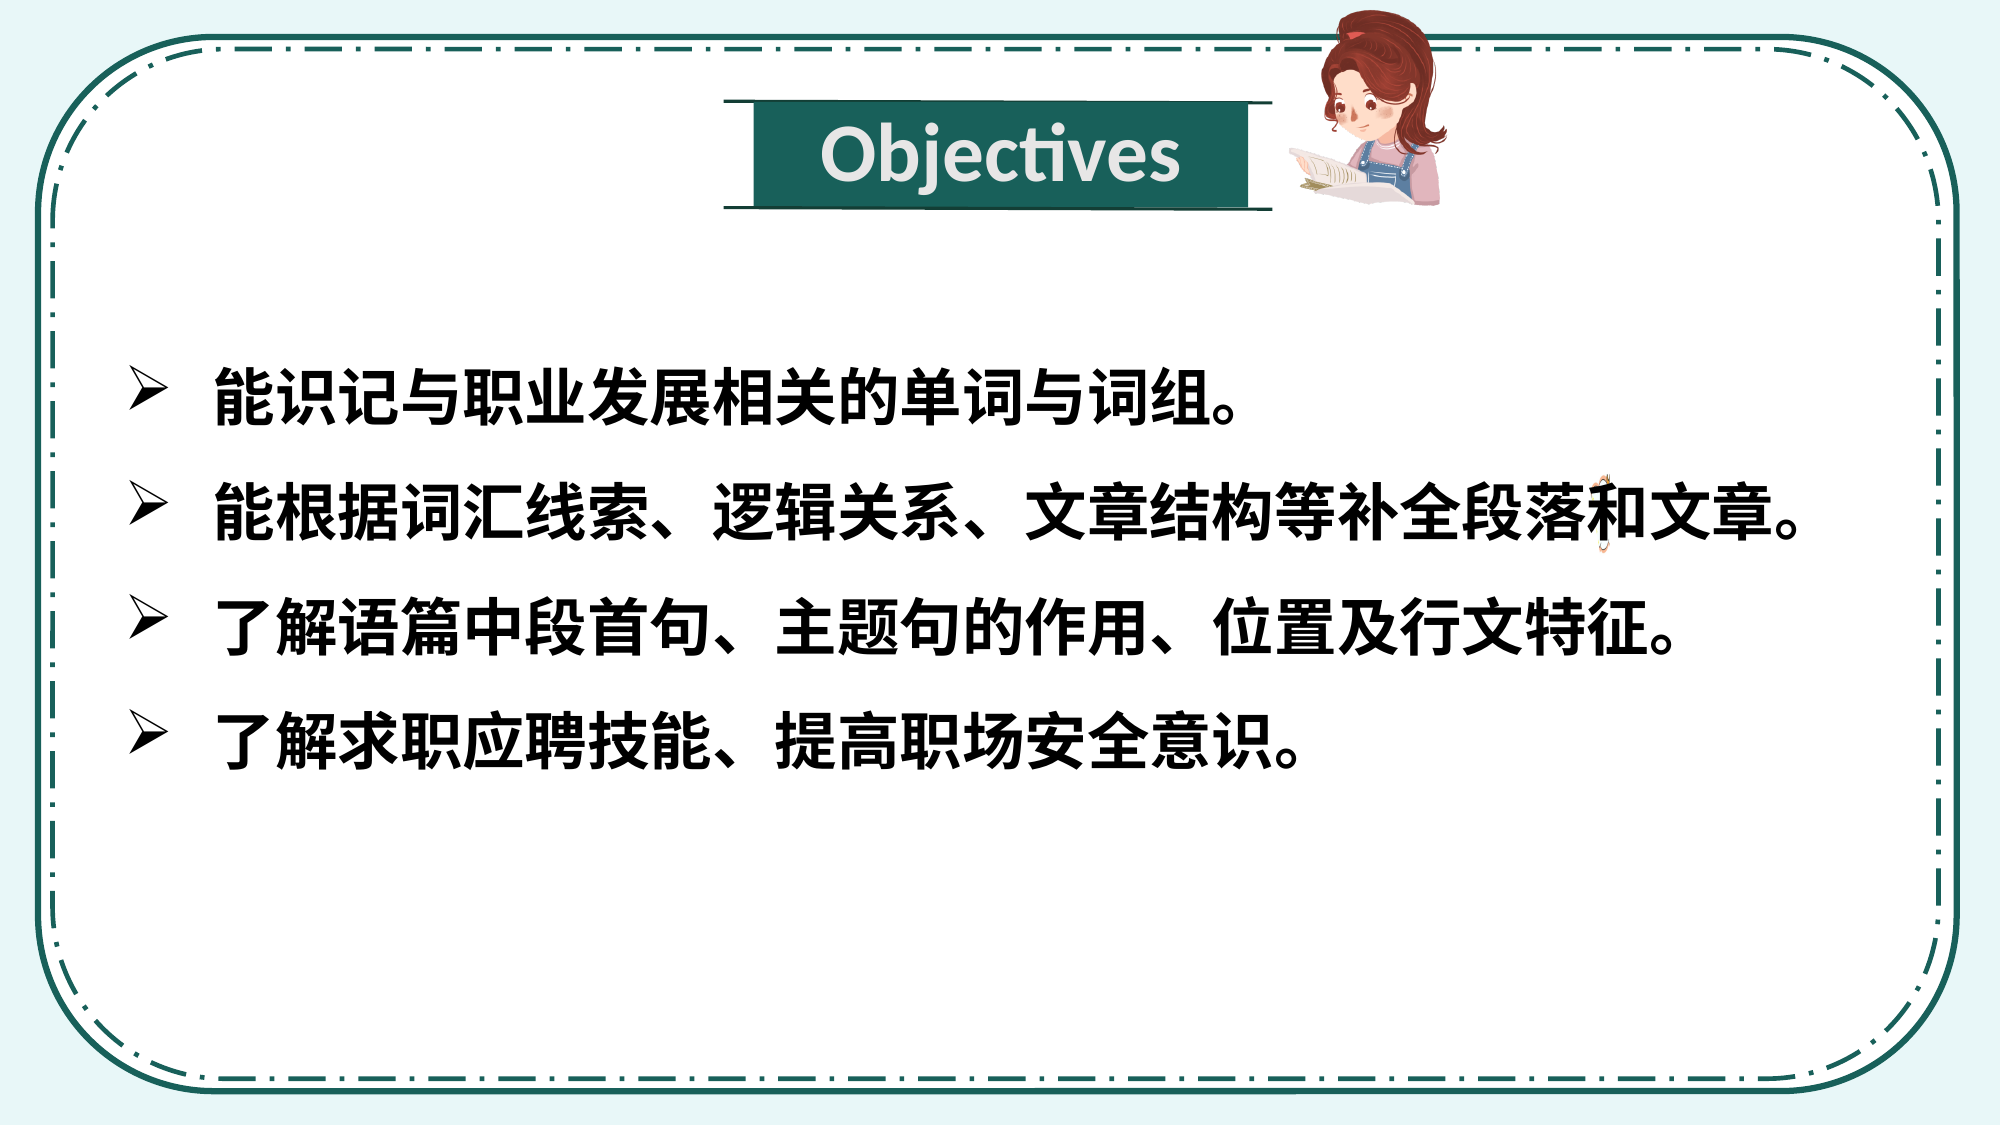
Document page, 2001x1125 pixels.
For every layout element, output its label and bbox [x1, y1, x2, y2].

text_box [37, 36, 1958, 1092]
picture [0, 0, 2000, 1125]
text_box [723, 100, 1271, 210]
